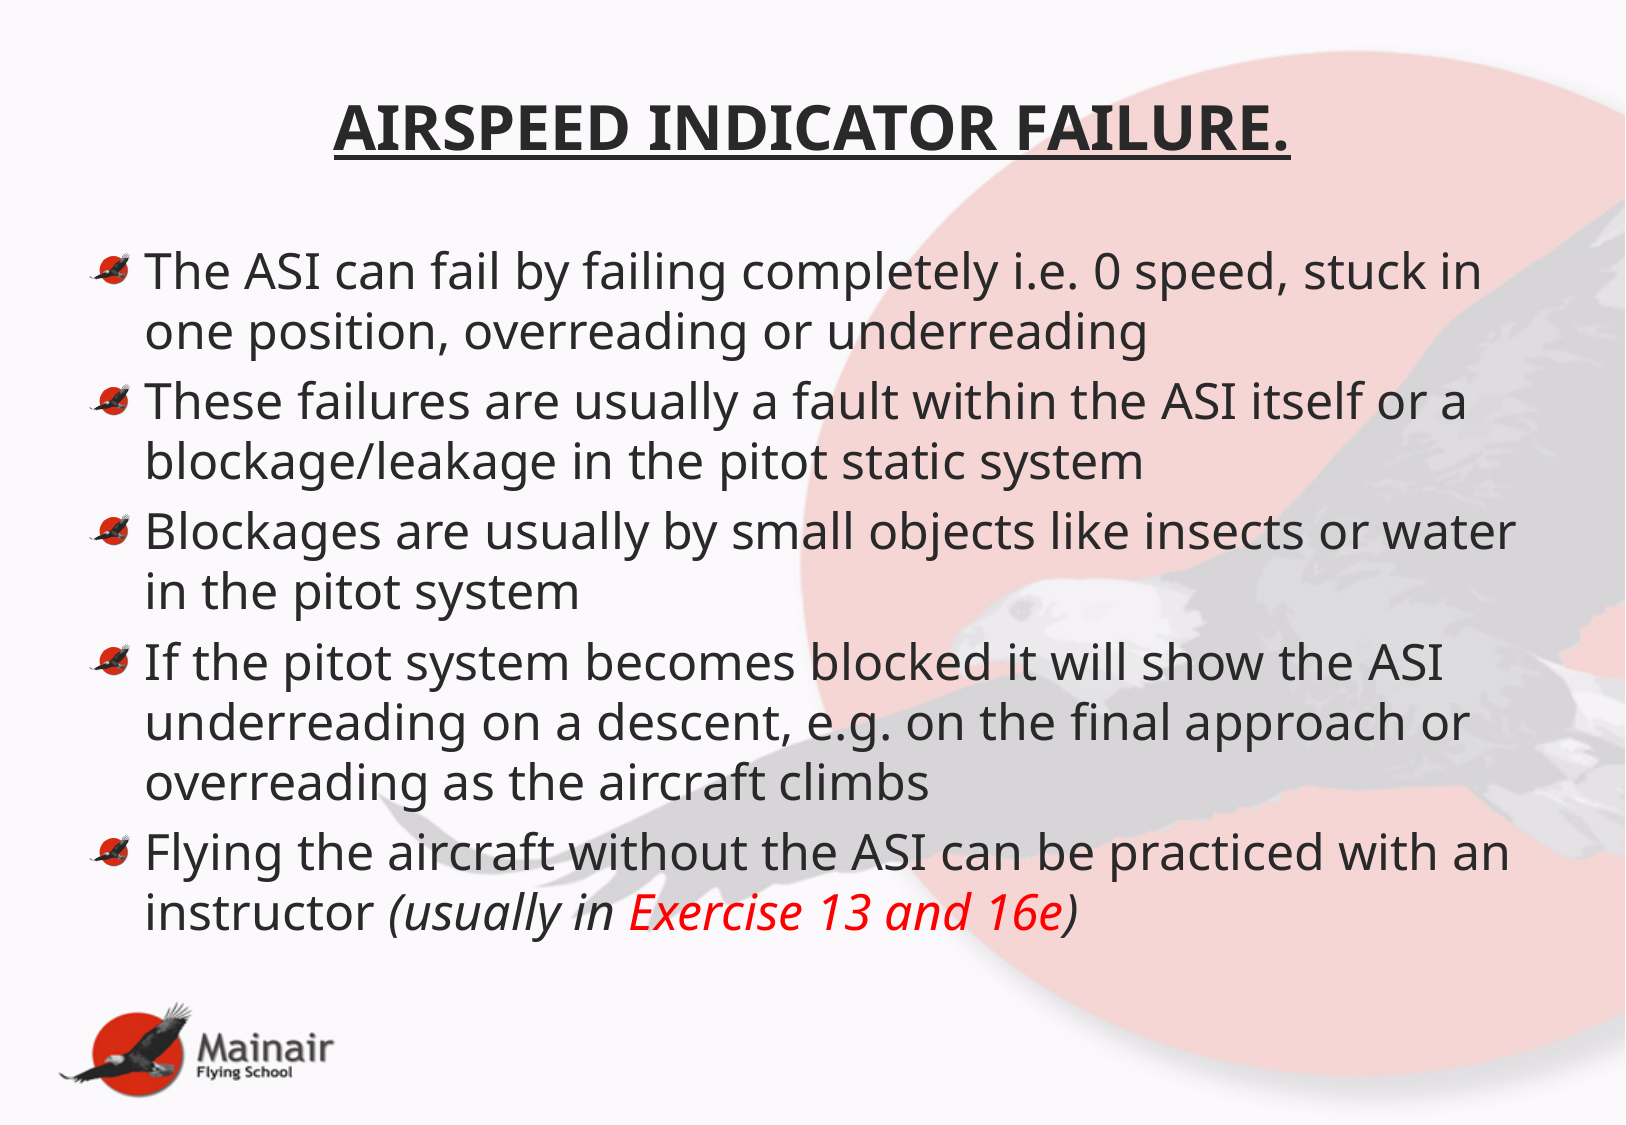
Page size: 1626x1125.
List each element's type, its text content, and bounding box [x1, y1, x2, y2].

list The ASI can fail by failing completely i.e. 0 speed, stuck in one position, overreading or underreading These failures are usually a fault within the ASI itself or a blockage/leakage in the pitot static system Blockages are usually by small objects like insects or water in the pitot system If the pitot system becomes blocked it will show the ASI underreading on a descent, e.g. on the final approach or overreading as the aircraft climbs Flying the aircraft without the ASI can be practiced with an instructor (usually in Exercise 13 and 16e) [80, 231, 1545, 975]
title AIRSPEED INDICATOR FAILURE. [80, 77, 1545, 174]
picture [0, 0, 1625, 1125]
